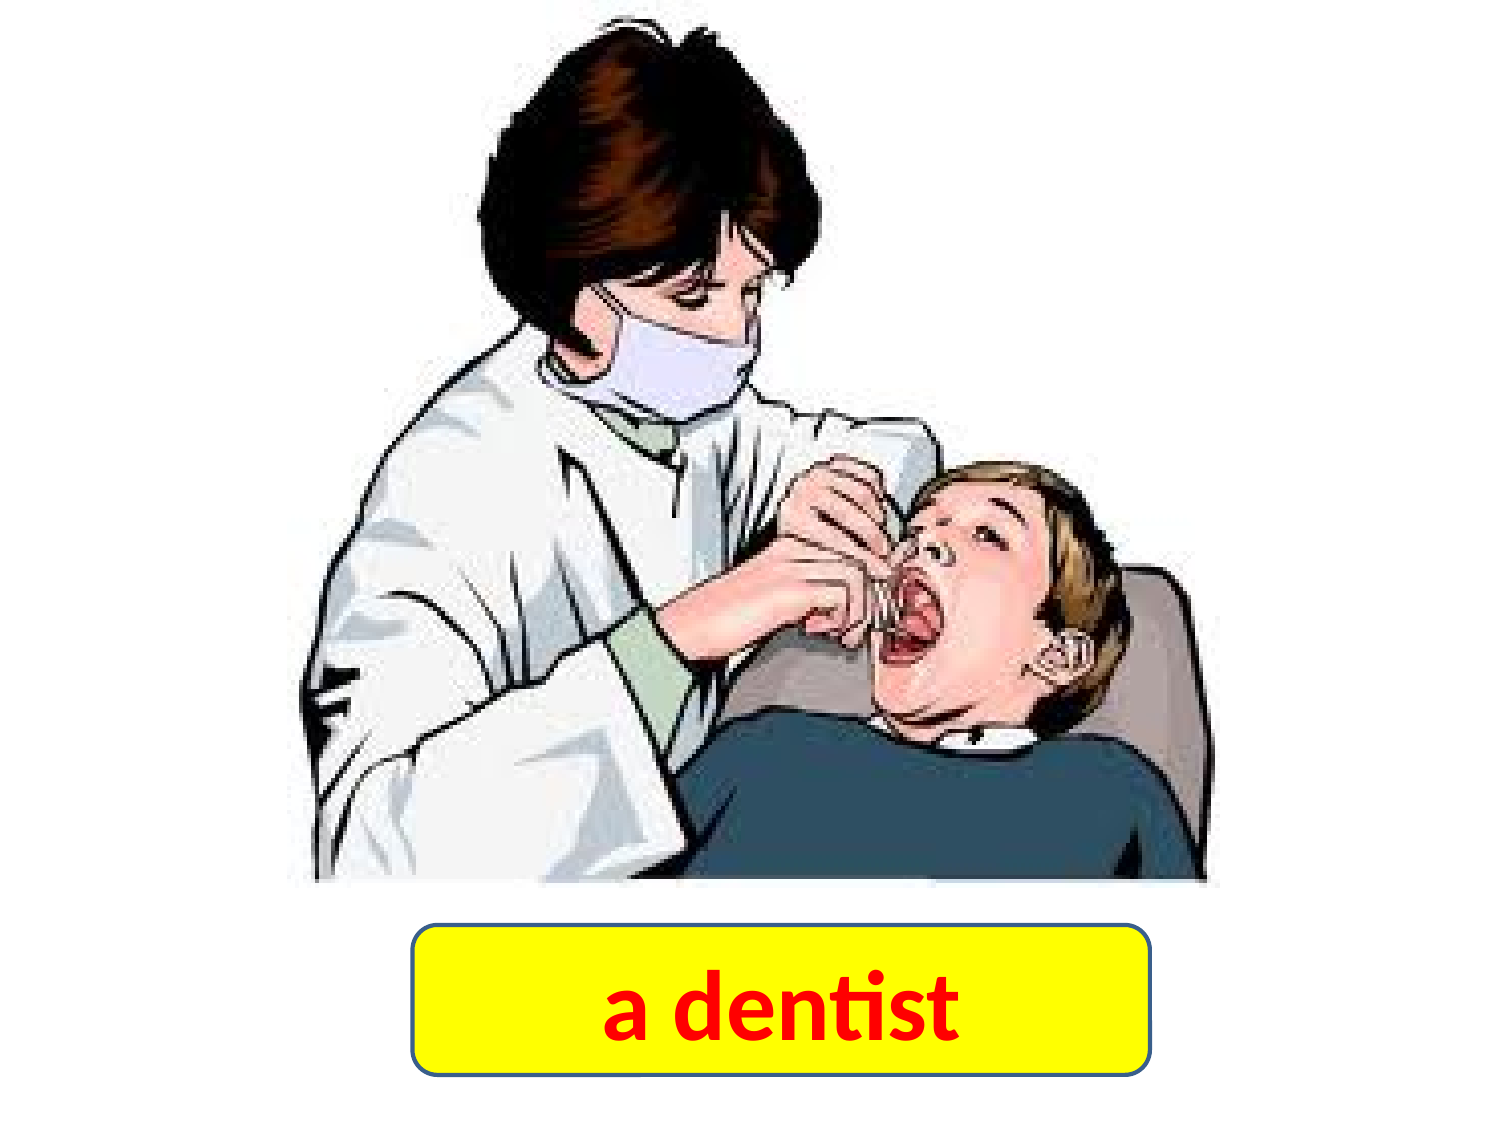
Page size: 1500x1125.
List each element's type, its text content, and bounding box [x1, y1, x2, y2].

text_box a dentist [410, 922, 1153, 1078]
picture [287, 0, 1220, 888]
